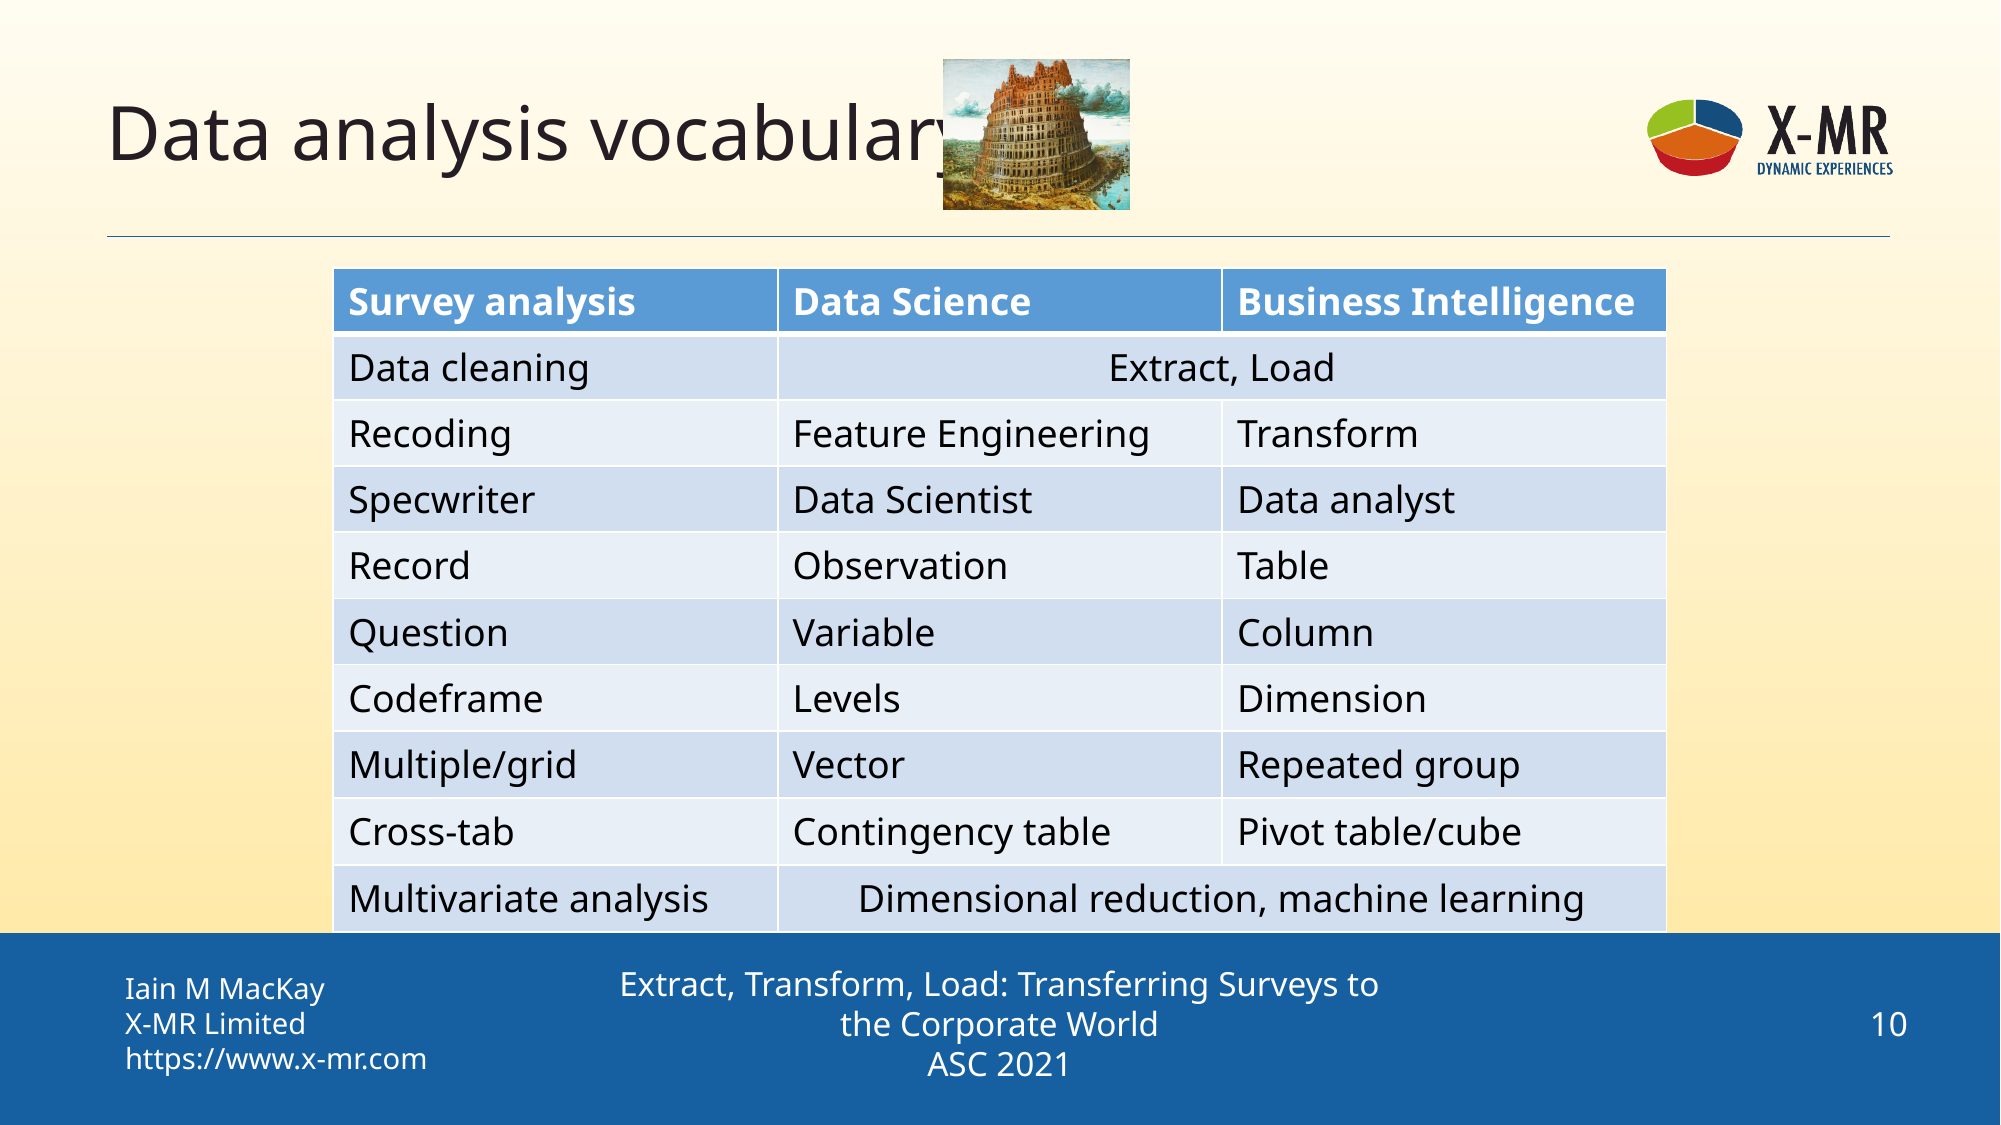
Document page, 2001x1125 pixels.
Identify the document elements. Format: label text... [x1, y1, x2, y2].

table_cell Levels [779, 665, 1221, 730]
table_cell Column [1223, 599, 1666, 664]
table_cell Codeframe [334, 665, 777, 730]
table_header Business Intelligence [1223, 269, 1666, 331]
title Data analysis vocabulary [106, 59, 1582, 213]
table_cell Multiple/grid [334, 732, 777, 797]
table_cell Vector [779, 732, 1221, 797]
picture [943, 59, 1130, 210]
table_cell Multivariate analysis [334, 866, 777, 931]
table_cell Transform [1223, 401, 1666, 465]
table_cell Recoding [334, 401, 777, 465]
table_cell Observation [779, 533, 1221, 598]
table_cell Data analyst [1223, 467, 1666, 531]
table_header Data Science [779, 269, 1221, 331]
table_cell Data cleaning [334, 337, 777, 399]
table_cell Specwriter [334, 467, 777, 531]
table_cell Cross-tab [334, 799, 777, 864]
table_cell Record [334, 533, 777, 598]
table_cell Question [334, 599, 777, 664]
picture [1639, 83, 1900, 189]
table_cell Variable [779, 599, 1221, 664]
table_cell Pivot table/cube [1223, 799, 1666, 864]
table_cell Dimension [1223, 665, 1666, 730]
table_cell Extract, Load [779, 337, 1666, 399]
table_cell Table [1223, 533, 1666, 598]
table_cell Feature Engineering [779, 401, 1221, 465]
table_cell Repeated group [1223, 732, 1666, 797]
table_cell Contingency table [779, 799, 1221, 864]
table_cell Data Scientist [779, 467, 1221, 531]
table_header Survey analysis [334, 269, 777, 331]
table_cell Dimensional reduction, machine learning [779, 866, 1666, 931]
